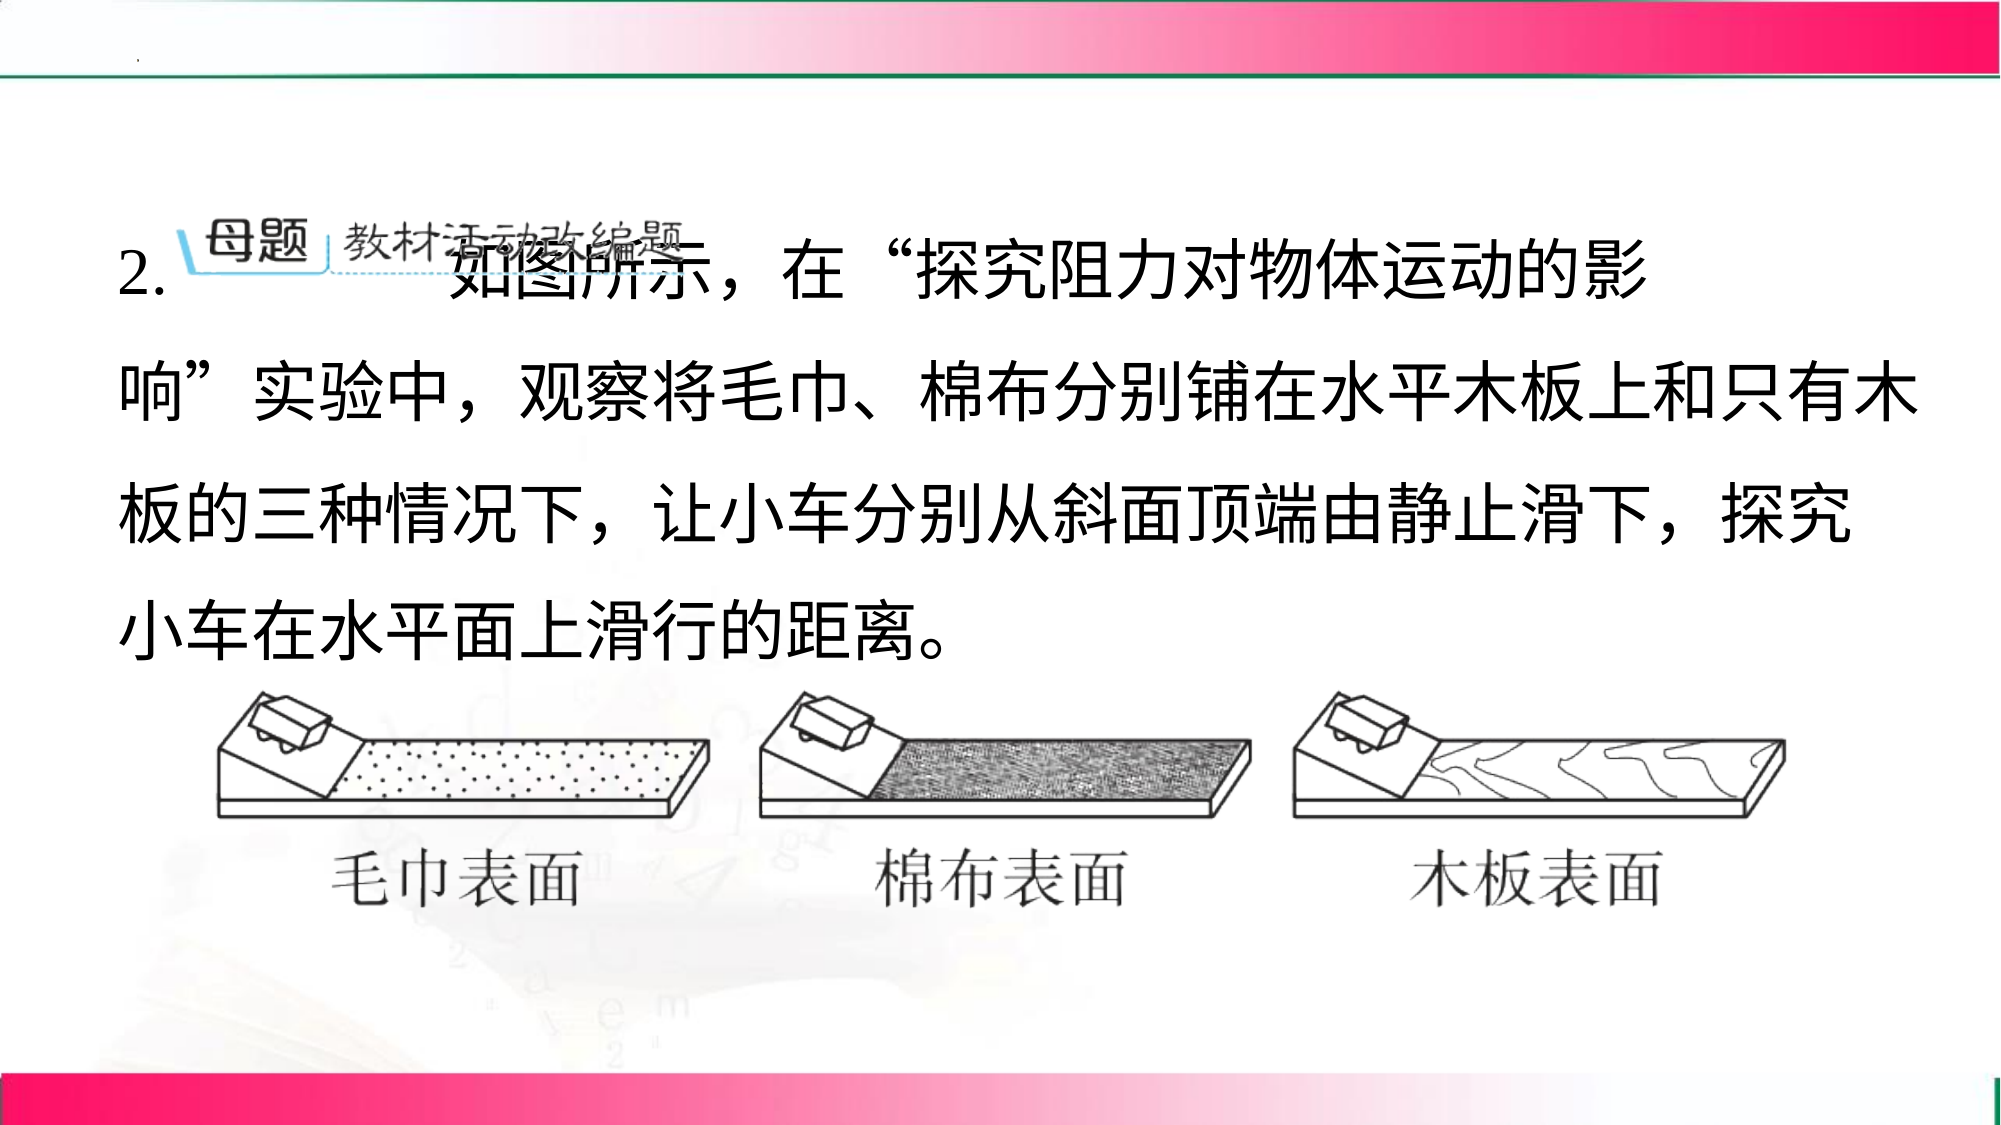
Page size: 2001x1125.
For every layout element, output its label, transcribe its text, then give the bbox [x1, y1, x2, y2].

picture [0, 0, 2001, 1125]
text_box 2. 如图所示，在“探究阻力对物体运动的影 响”实验中，观察将毛巾、棉布分别铺在水平木板上和只有木 板的三种情况下，让小车分别从斜面顶端由静止滑下，探究 小车在水平面上滑行的距离。 [117, 185, 1882, 657]
